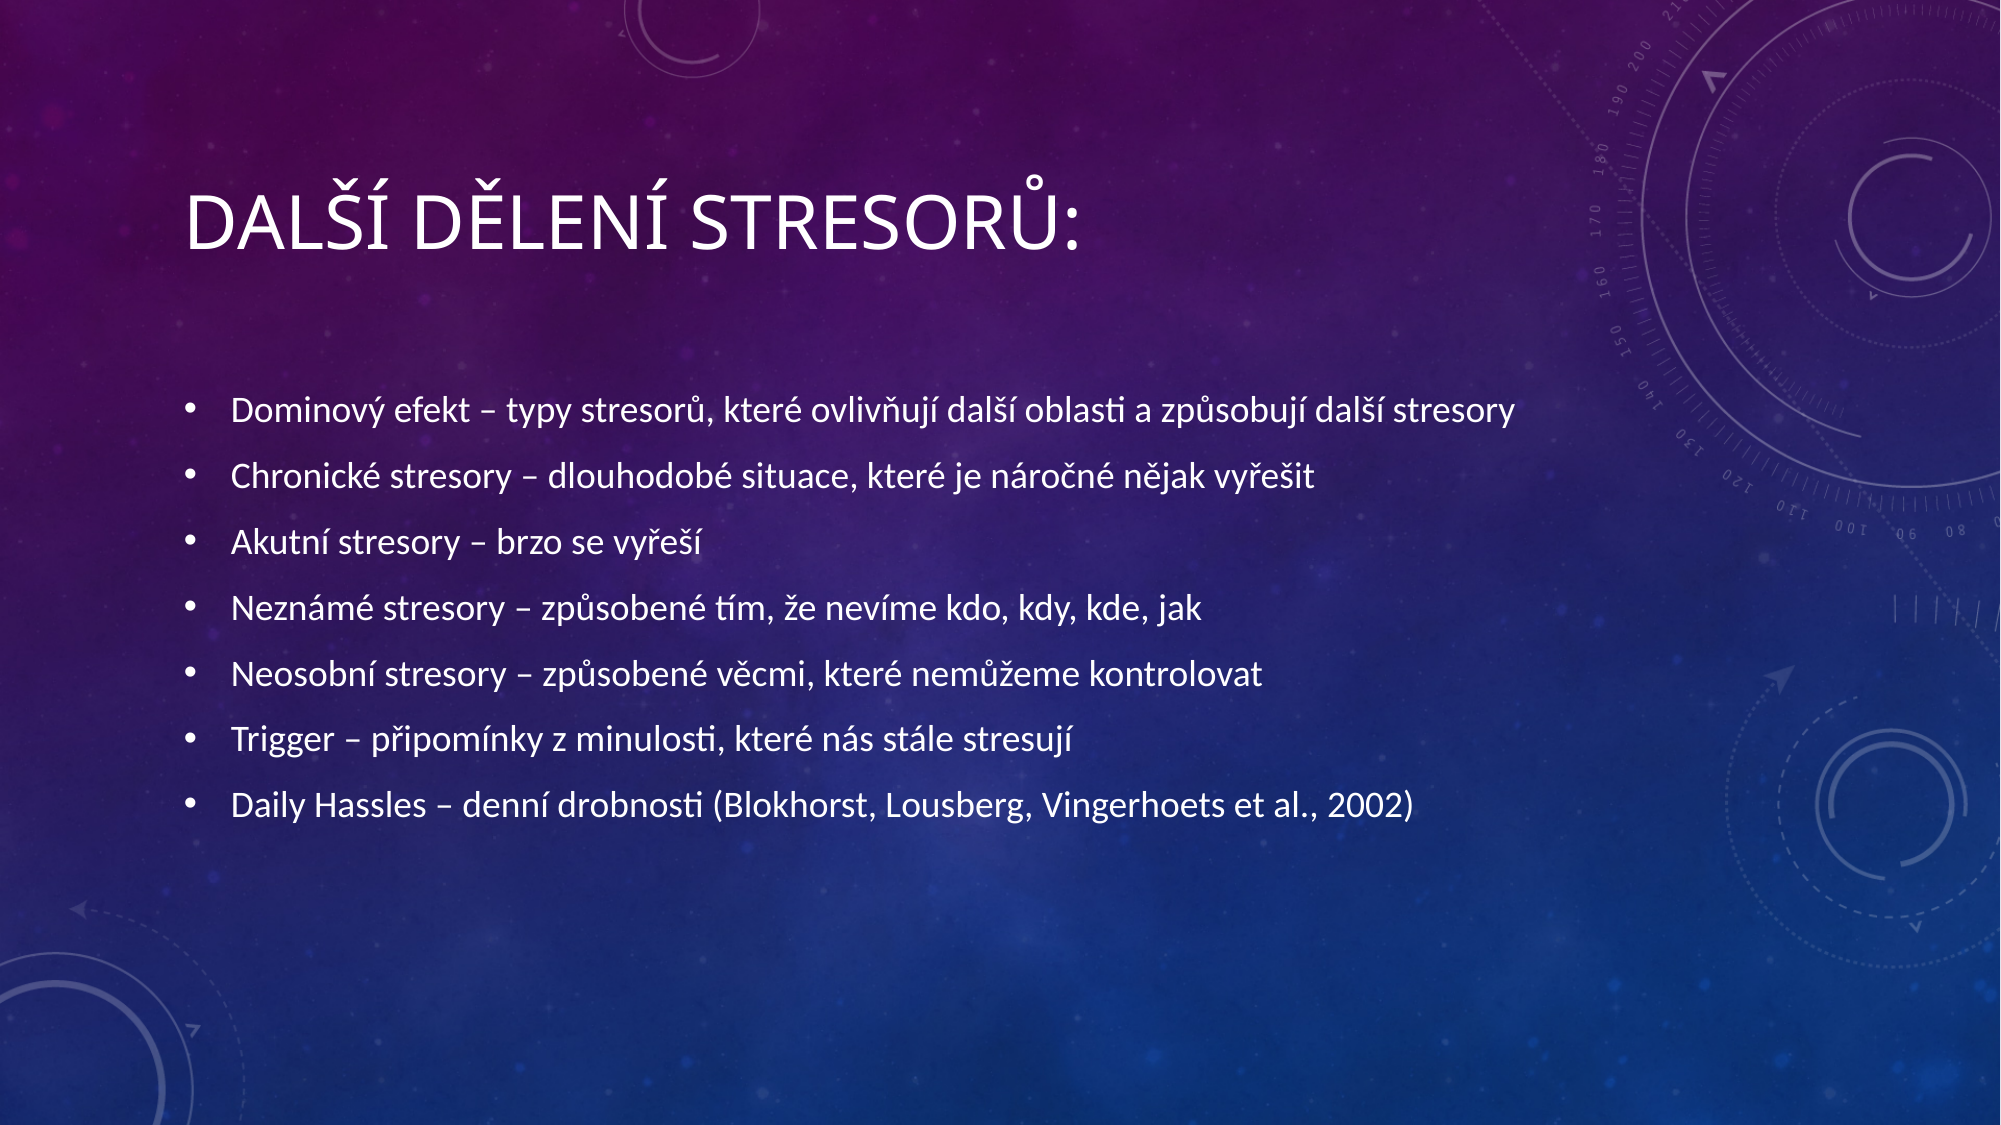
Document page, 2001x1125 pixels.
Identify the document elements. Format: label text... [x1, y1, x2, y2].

title Další dělení stresorů: [169, 99, 1831, 338]
list Dominový efekt – typy stresorů, které ovlivňují další oblasti a způsobují další stresory Chronické stresory – dlouhodobé situace, které je náročné nějak vyřešit Akutní stresory – brzo se vyřeší Neznámé stresory – způsobené tím, že nevíme kdo, kdy, kde, jak Neosobní stresory – způsobené věcmi, které nemůžeme kontrolovat Trigger – připomínky z minulosti, které nás stále stresují Daily Hassles – denní drobnosti (Blokhorst, Lousberg, Vingerhoets et al., 2002) [169, 338, 1831, 938]
picture [0, 0, 2001, 1125]
